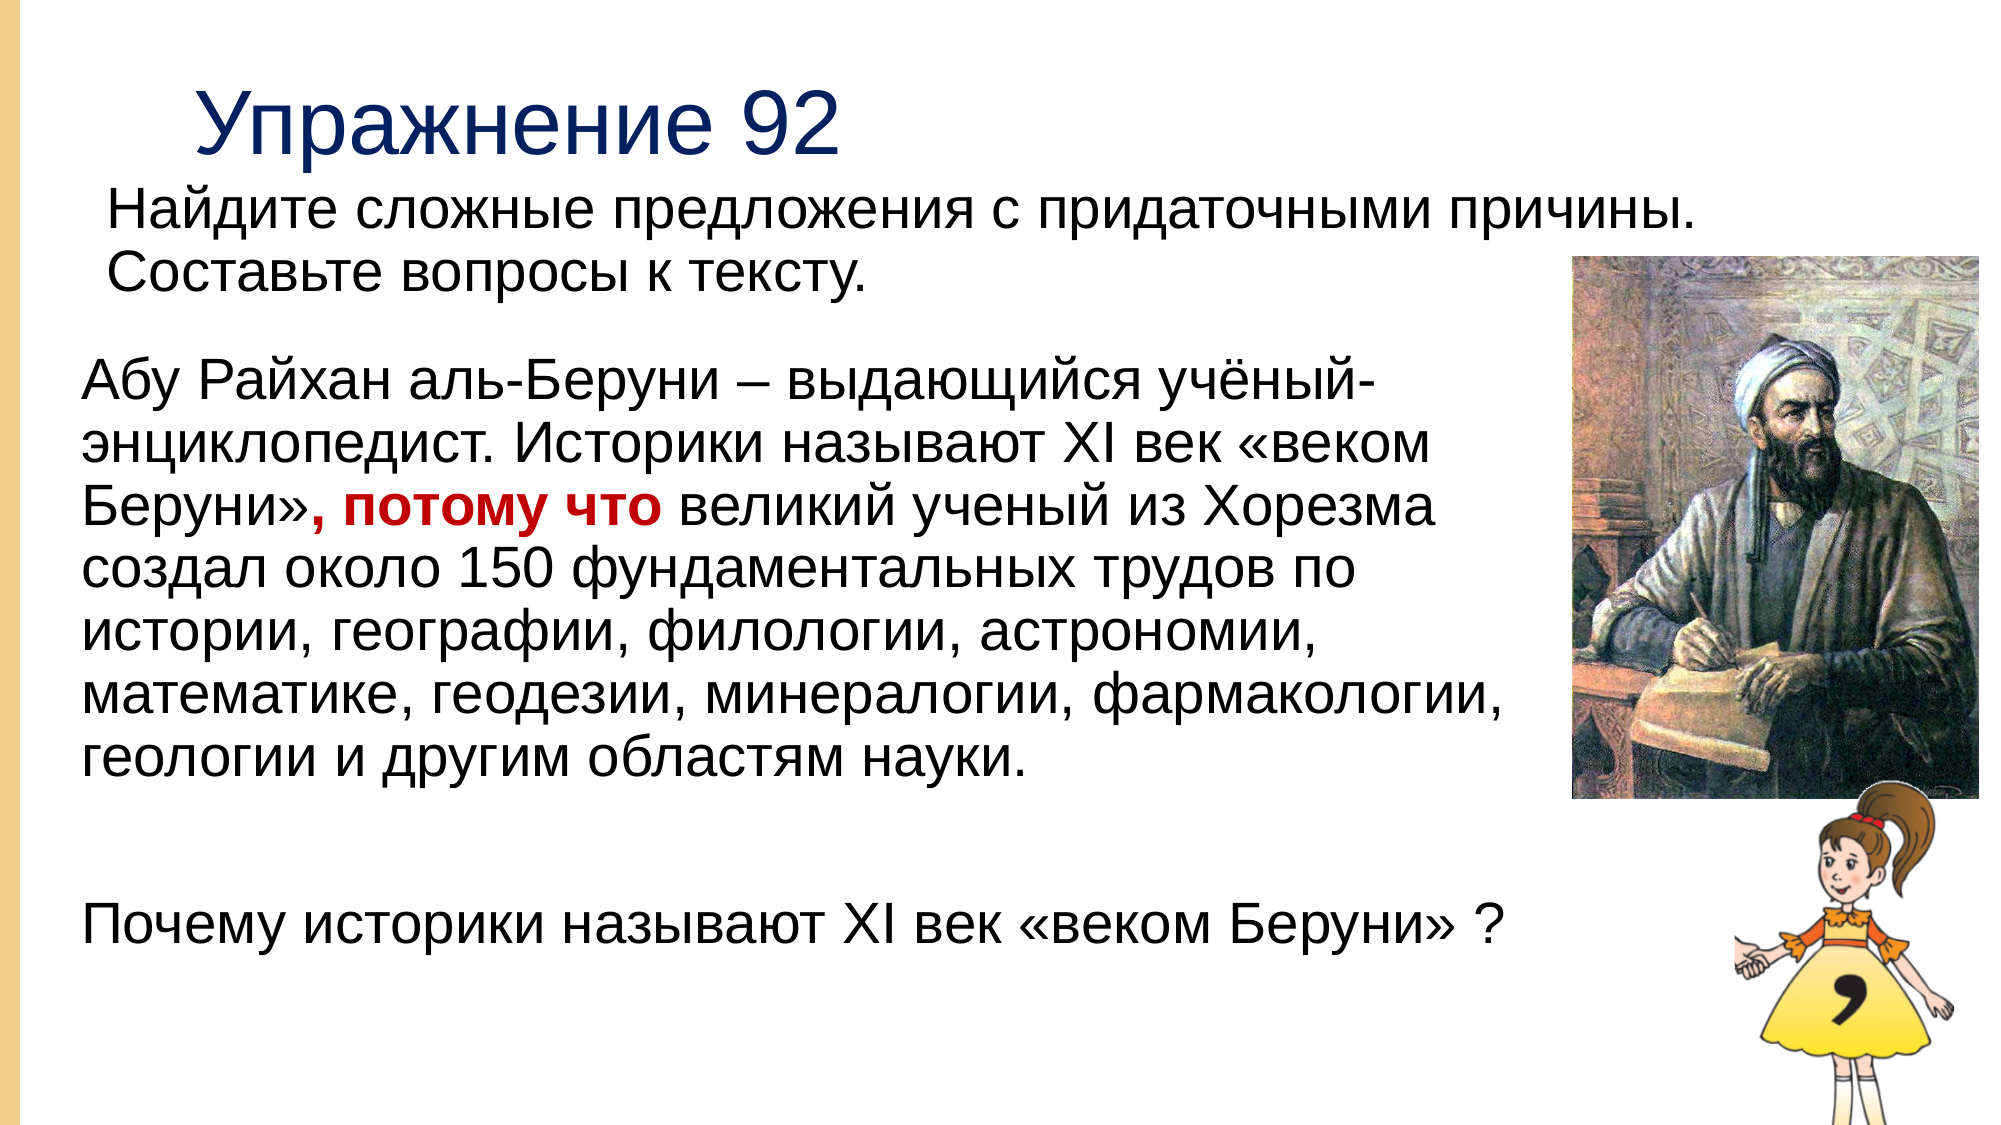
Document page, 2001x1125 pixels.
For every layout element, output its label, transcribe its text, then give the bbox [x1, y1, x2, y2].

list Найдите сложные предложения с придаточными причины. Составьте вопросы к тексту. [91, 171, 1735, 341]
list Абу Райхан аль-Беруни – выдающийся учёный-энциклопедист. Историки называют XI век «веком Беруни», потому что великий ученый из Хорезма создал около 150 фундаментальных трудов по истории, географии, филологии, астрономии, математике, геодезии, минералогии, фармакологии, геологии и другим областям науки. Почему историки называют XI век «веком Беруни» ? [66, 341, 1593, 1061]
title Упражнение 92 [178, 59, 1863, 190]
picture [1572, 256, 1979, 1125]
